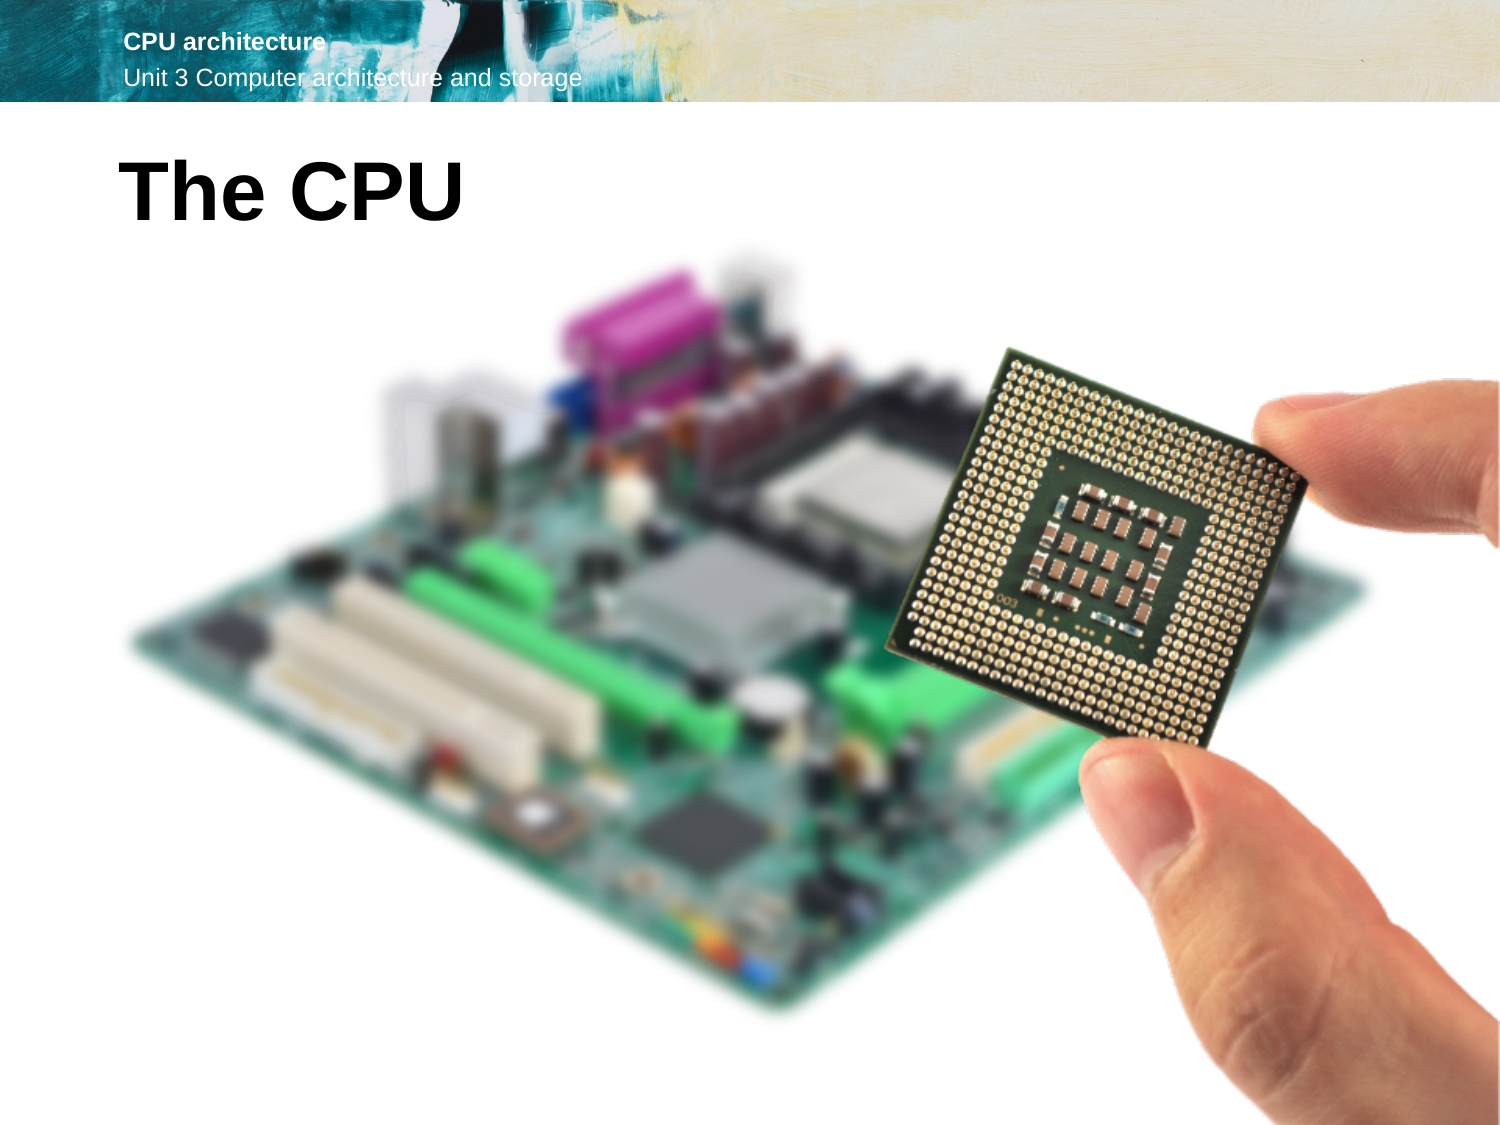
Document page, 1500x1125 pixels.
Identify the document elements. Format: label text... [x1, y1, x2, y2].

picture [95, 230, 1500, 1125]
picture [0, 0, 1500, 102]
list The CPU [118, 148, 1401, 259]
